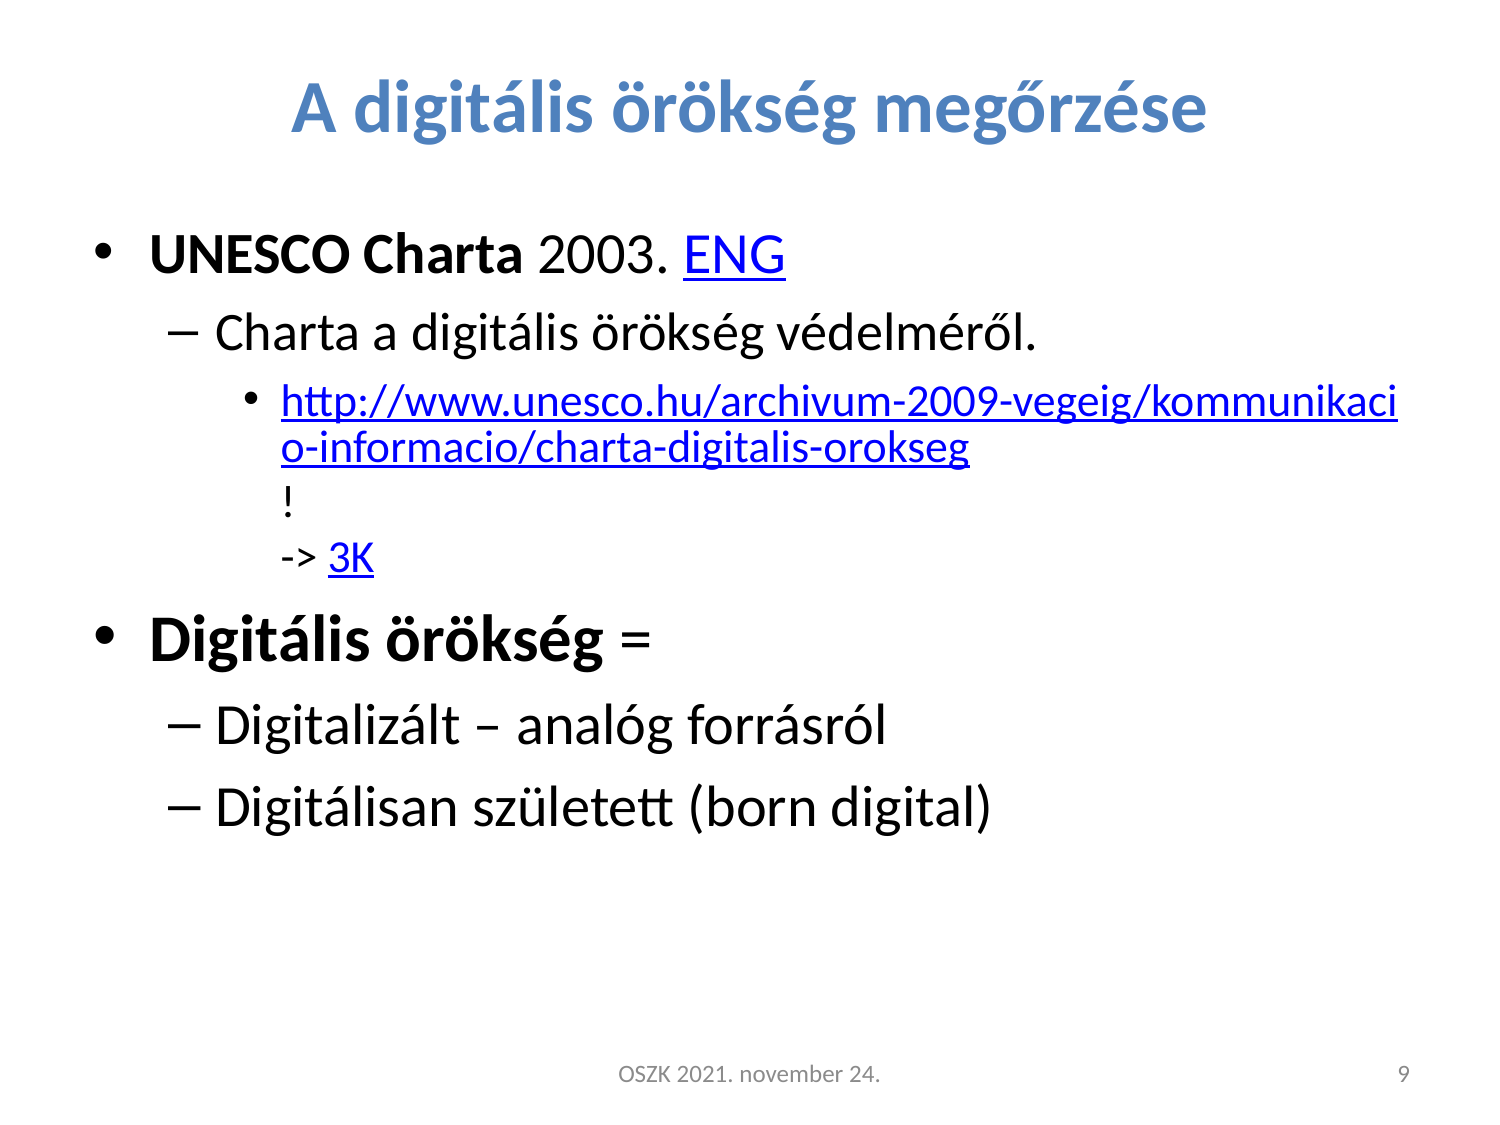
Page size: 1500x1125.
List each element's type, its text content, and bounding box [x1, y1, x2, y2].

list UNESCO Charta 2003. ENG Charta a digitális örökség védelméről. http://www.unesco.hu/archivum-2009-vegeig/kommunikacio-informacio/charta-digitalis-orokseg! -> 3K Digitális örökség = Digitalizált – analóg forrásról Digitálisan született (born digital) [78, 208, 1429, 928]
footer OSZK 2021. november 24. [512, 1042, 988, 1103]
title A digitális örökség megőrzése [75, 42, 1425, 162]
slide_number 9 [1074, 1042, 1425, 1103]
